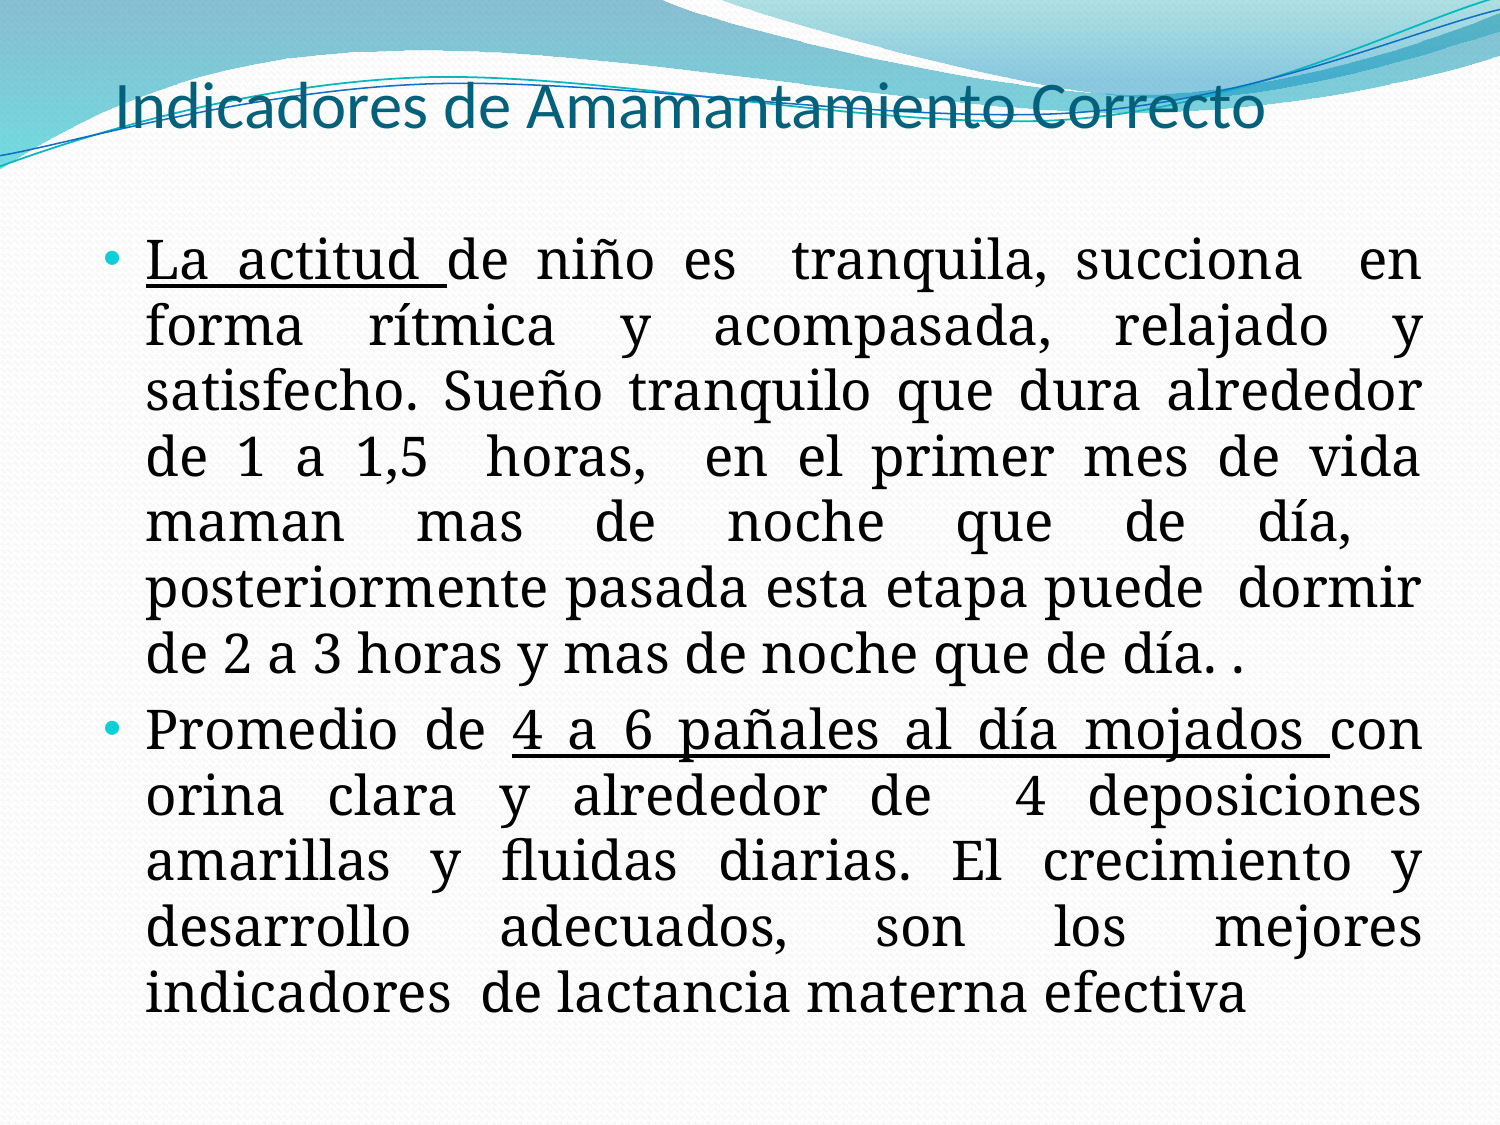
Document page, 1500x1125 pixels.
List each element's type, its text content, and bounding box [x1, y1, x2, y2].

list La actitud de niño es tranquila, succiona en forma rítmica y acompasada, relajado y satisfecho. Sueño tranquilo que dura alrededor de 1 a 1,5 horas, en el primer mes de vida maman mas de noche que de día, posteriormente pasada esta etapa puede dormir de 2 a 3 horas y mas de noche que de día. . Promedio de 4 a 6 pañales al día mojados con orina clara y alrededor de 4 deposiciones amarillas y fluidas diarias. El crecimiento y desarrollo adecuados, son los mejores indicadores de lactancia materna efectiva [88, 140, 1439, 1094]
text_box Indicadores de Amamantamiento Correcto [100, 54, 1388, 150]
